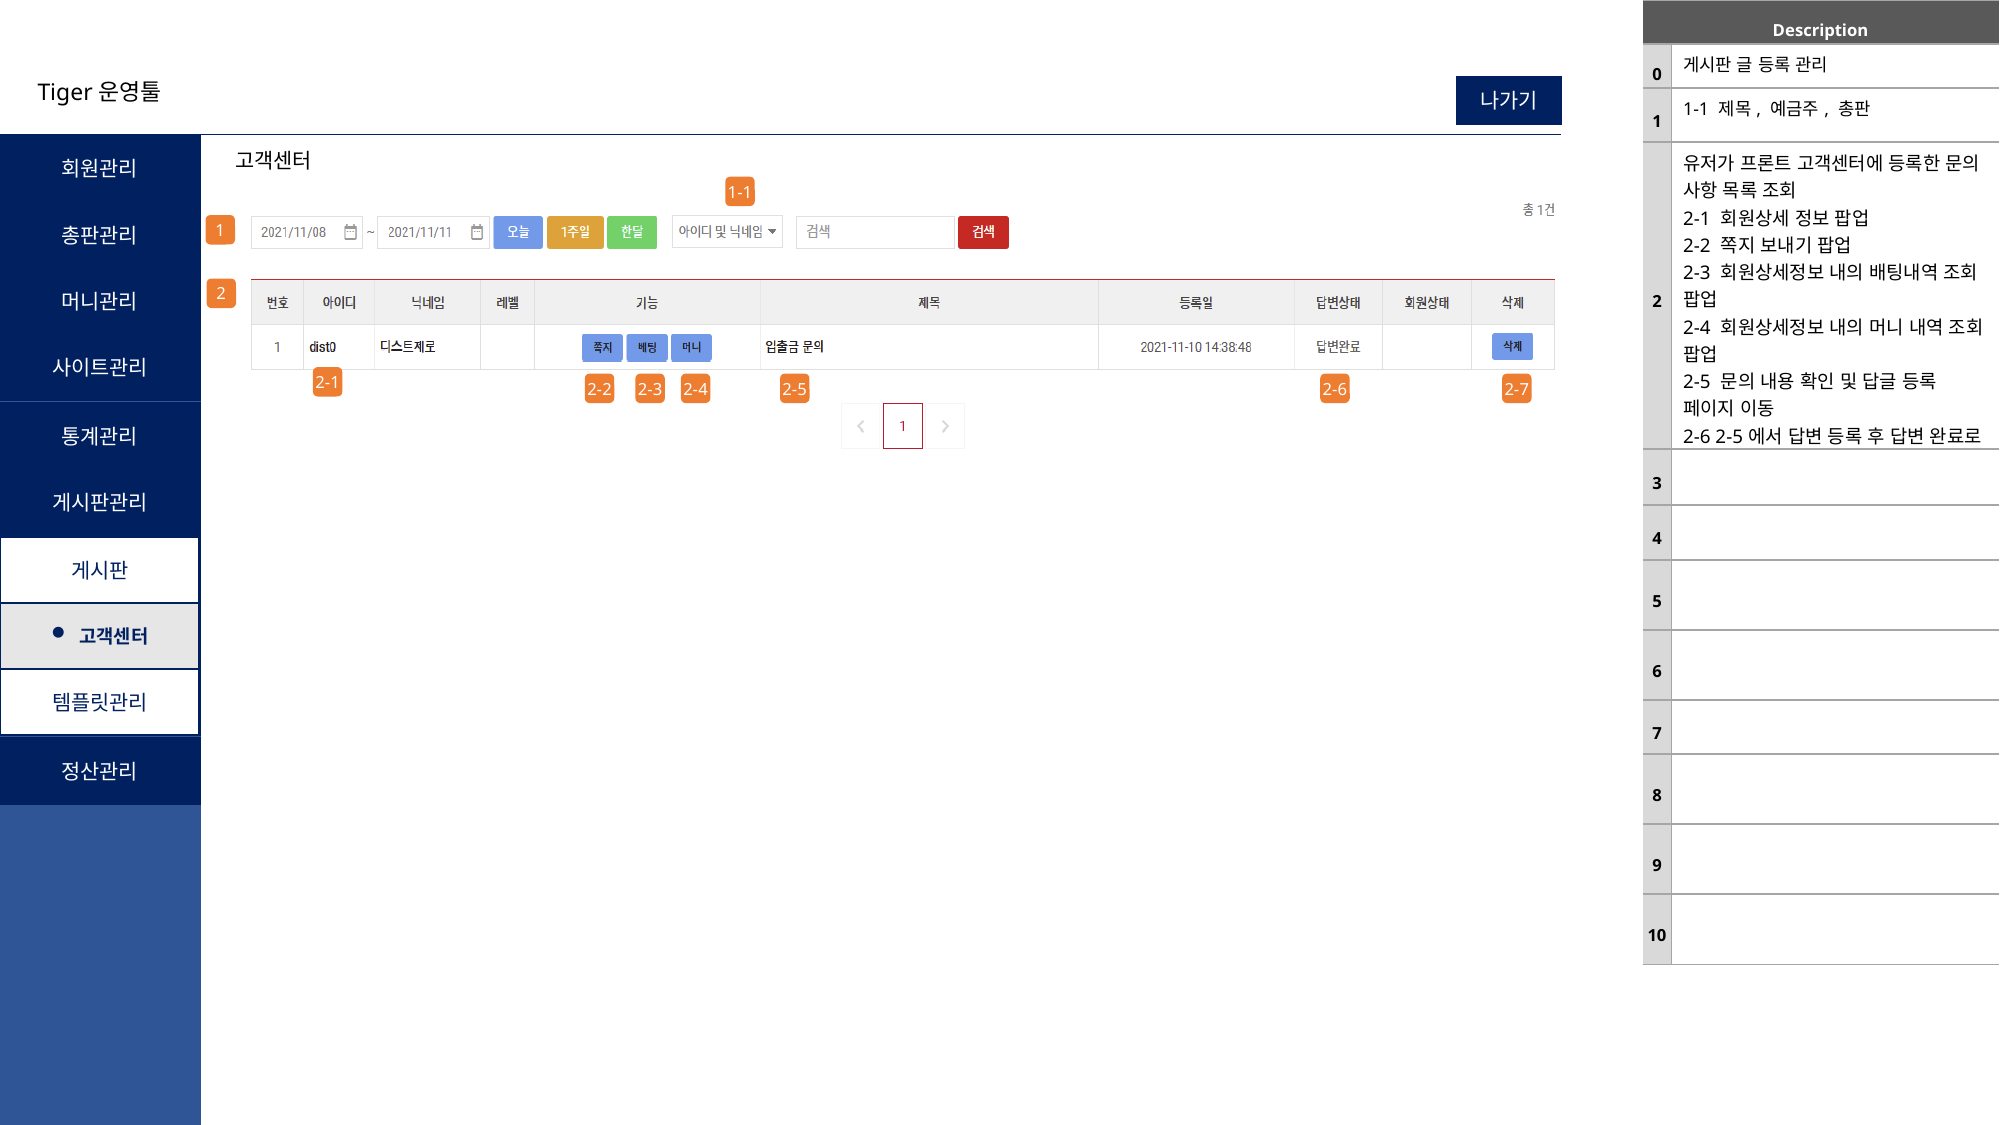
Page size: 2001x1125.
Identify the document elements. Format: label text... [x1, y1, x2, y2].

table_cell [1672, 825, 1999, 893]
text_box 게시판 [0, 536, 201, 602]
text_box 1-1 [724, 175, 756, 201]
text_box 1 [204, 213, 237, 246]
table_cell [1672, 701, 1999, 753]
table_cell 4 [1643, 506, 1671, 559]
table_cell [1672, 561, 1999, 629]
table_cell 6 [1643, 631, 1671, 699]
text_box 통계관리 [0, 402, 201, 468]
text_box 머니관리 [0, 267, 201, 333]
table_cell [1672, 506, 1999, 559]
table_cell [1672, 631, 1999, 699]
table_cell 10 [1643, 895, 1671, 964]
text_box 사이트관리 [0, 333, 201, 401]
picture [241, 201, 1562, 454]
table_cell [1672, 450, 1999, 504]
text_box 정산관리 [0, 737, 201, 805]
table_cell 2 [1643, 143, 1671, 448]
text_box 고객센터 [220, 140, 465, 181]
table_header Description [1643, 1, 1999, 43]
table_cell 9 [1643, 825, 1671, 893]
table_cell 3 [1643, 450, 1671, 504]
table_cell 7 [1643, 701, 1671, 753]
text_box 템플릿관리 [0, 668, 201, 736]
text_box 2 [205, 277, 238, 310]
table_cell 유저가 프론트 고객센터에 등록한 문의 사항 목록 조회 2-1 회원상세 정보 팝업 2-2 쪽지 보내기 팝업 2-3 회원상세정보 내의 배팅내역 조회 팝업 2-4 회원상세정보 내의 머니 내역 조회 팝업 2-5 문의 내용 확인 및 답글 등록 페이지 이동 2-6 2-5에서 답변 등록 후 답변 완료로 변경 2-7 해당 문의 내역 삭제 [1672, 143, 1999, 448]
text_box 게시판관리 [0, 468, 201, 536]
table_cell 8 [1643, 755, 1671, 823]
text_box [0, 805, 201, 1125]
table_cell 5 [1643, 561, 1671, 629]
table_cell 게시판 글 등록 관리 [1672, 45, 1999, 87]
text_box 고객센터 [0, 602, 201, 668]
text_box 총판관리 [0, 201, 201, 267]
text_box Tiger운영툴 [22, 70, 177, 113]
table_cell [1672, 895, 1999, 964]
table_cell [1672, 755, 1999, 823]
table_cell 1-1 제목, 예금주, 총판 [1672, 89, 1999, 141]
text_box 회원관리 [0, 135, 201, 201]
table_cell 1 [1643, 89, 1671, 141]
text_box 나가기 [1456, 76, 1562, 125]
table_cell 0 [1643, 45, 1671, 87]
